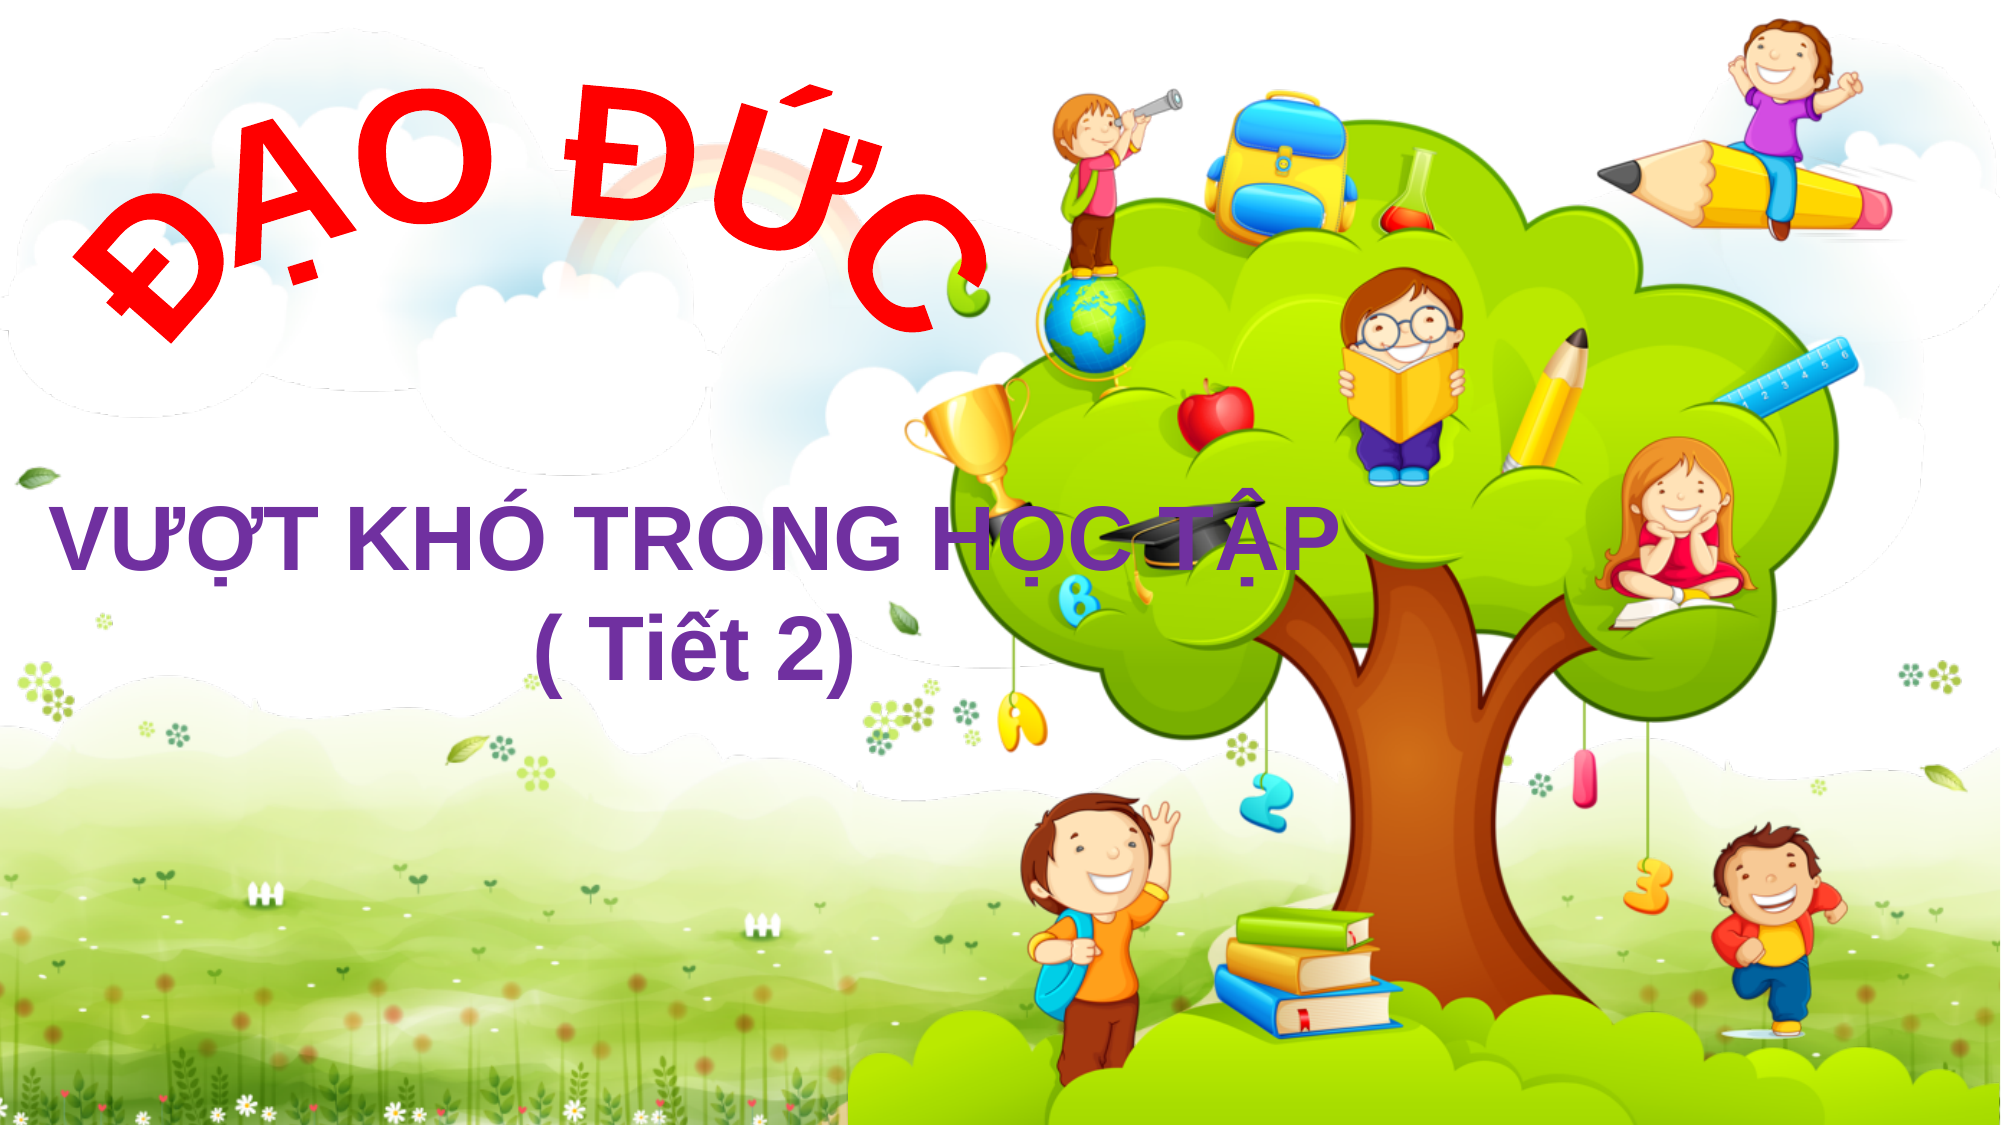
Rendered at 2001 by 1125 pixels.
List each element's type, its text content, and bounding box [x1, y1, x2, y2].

text_box VƯỢT KHÓ TRONG HỌC TẬP ( Tiết 2) [33, 471, 843, 707]
picture [0, 17, 2001, 1125]
